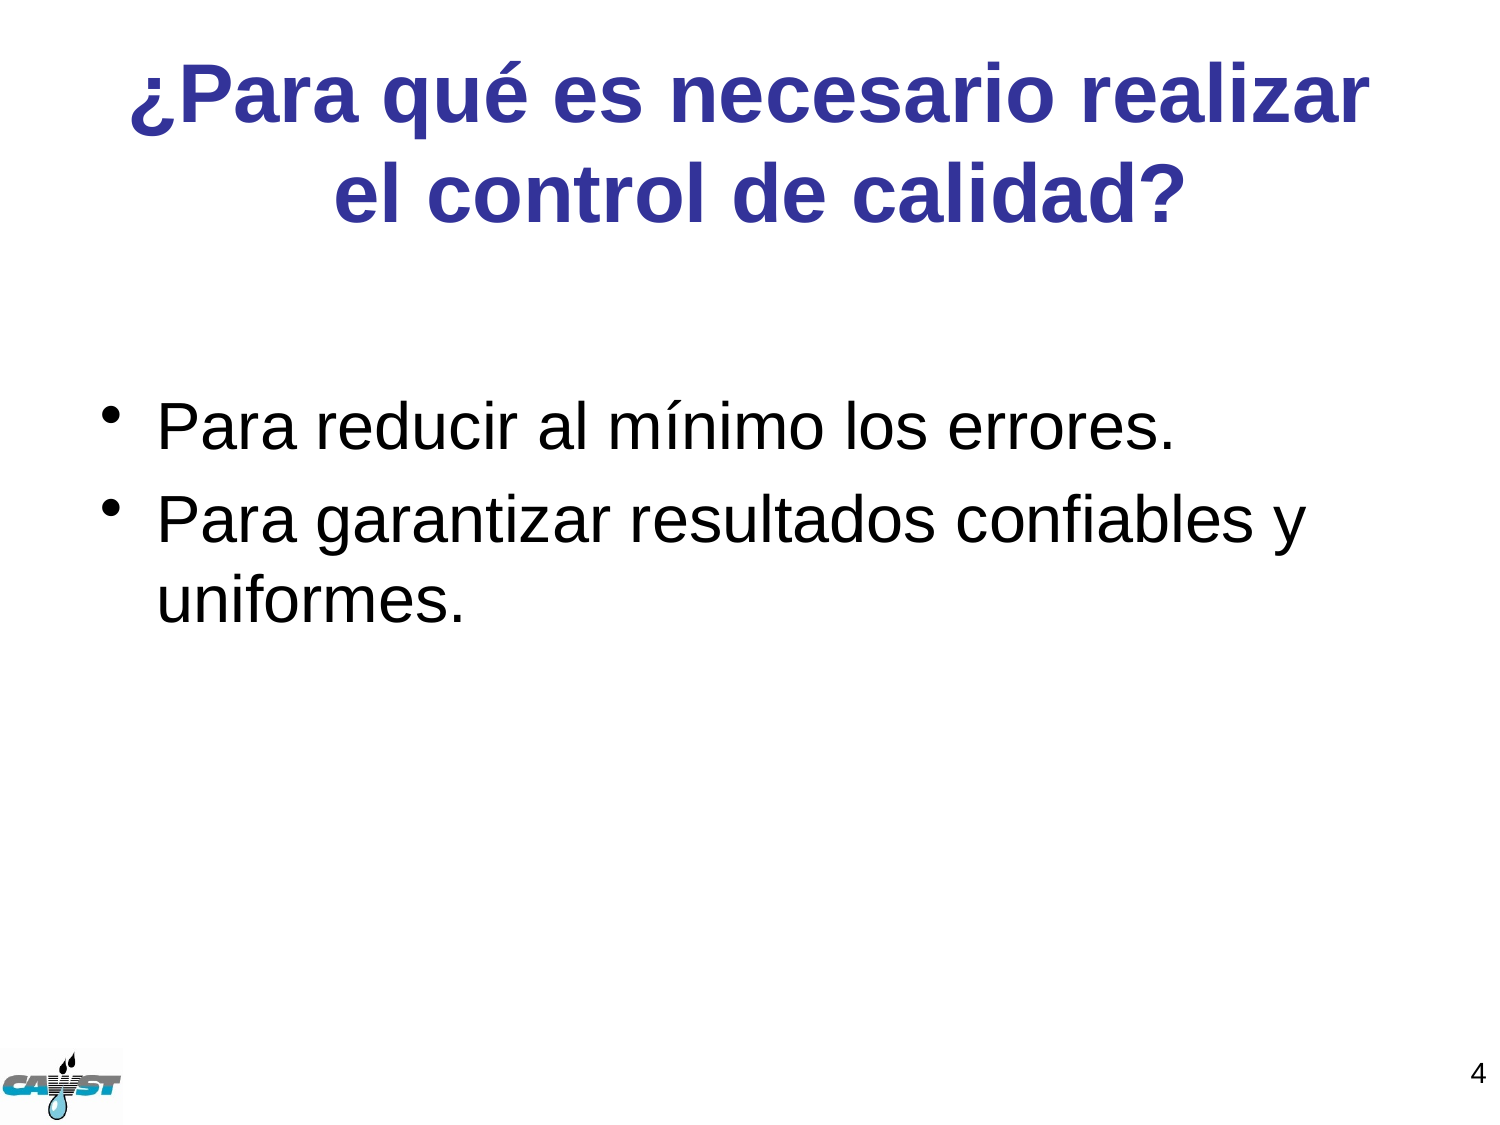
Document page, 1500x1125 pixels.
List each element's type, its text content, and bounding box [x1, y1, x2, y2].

title ¿Para qué es necesario realizar el control de calidad? [75, 45, 1425, 233]
list Para reducir al mínimo los errores. Para garantizar resultados confiables y uniformes. [85, 375, 1436, 1118]
slide_number 4 [1151, 1046, 1500, 1125]
picture [0, 1048, 123, 1125]
